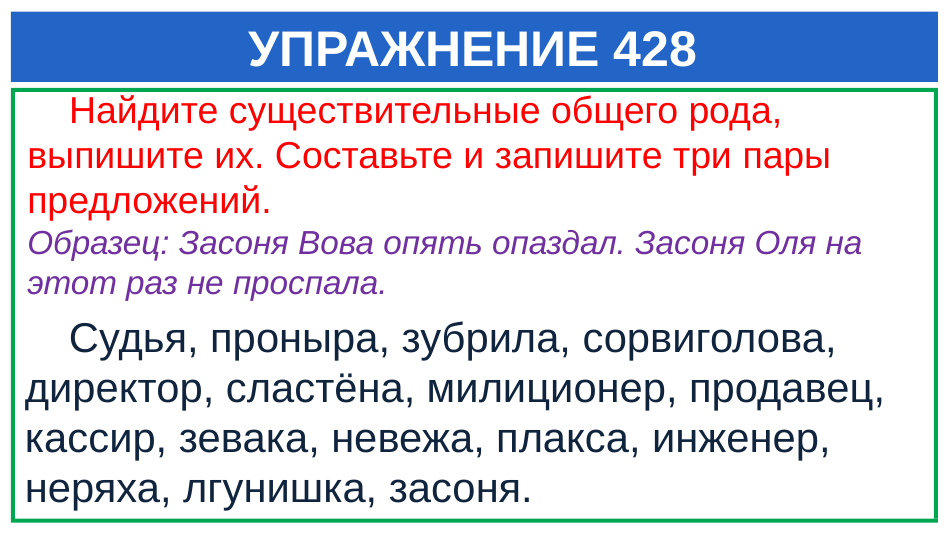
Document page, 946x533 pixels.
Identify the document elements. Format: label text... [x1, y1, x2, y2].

text_box Судья, проныра, зубрила, сорвиголова, директор, сластёна, милиционер, продавец, кассир, зевака, невежа, плакса, инженер, неряха, лгунишка, засоня. [10, 303, 923, 519]
title УПРАЖНЕНИЕ 428 [49, 16, 897, 78]
text_box Найдите существительные общего рода, выпишите их. Составьте и запишите три пары предложений. Образец: Засоня Вова опять опаздал. Засоня Оля на этот раз не проспала. [12, 78, 946, 309]
